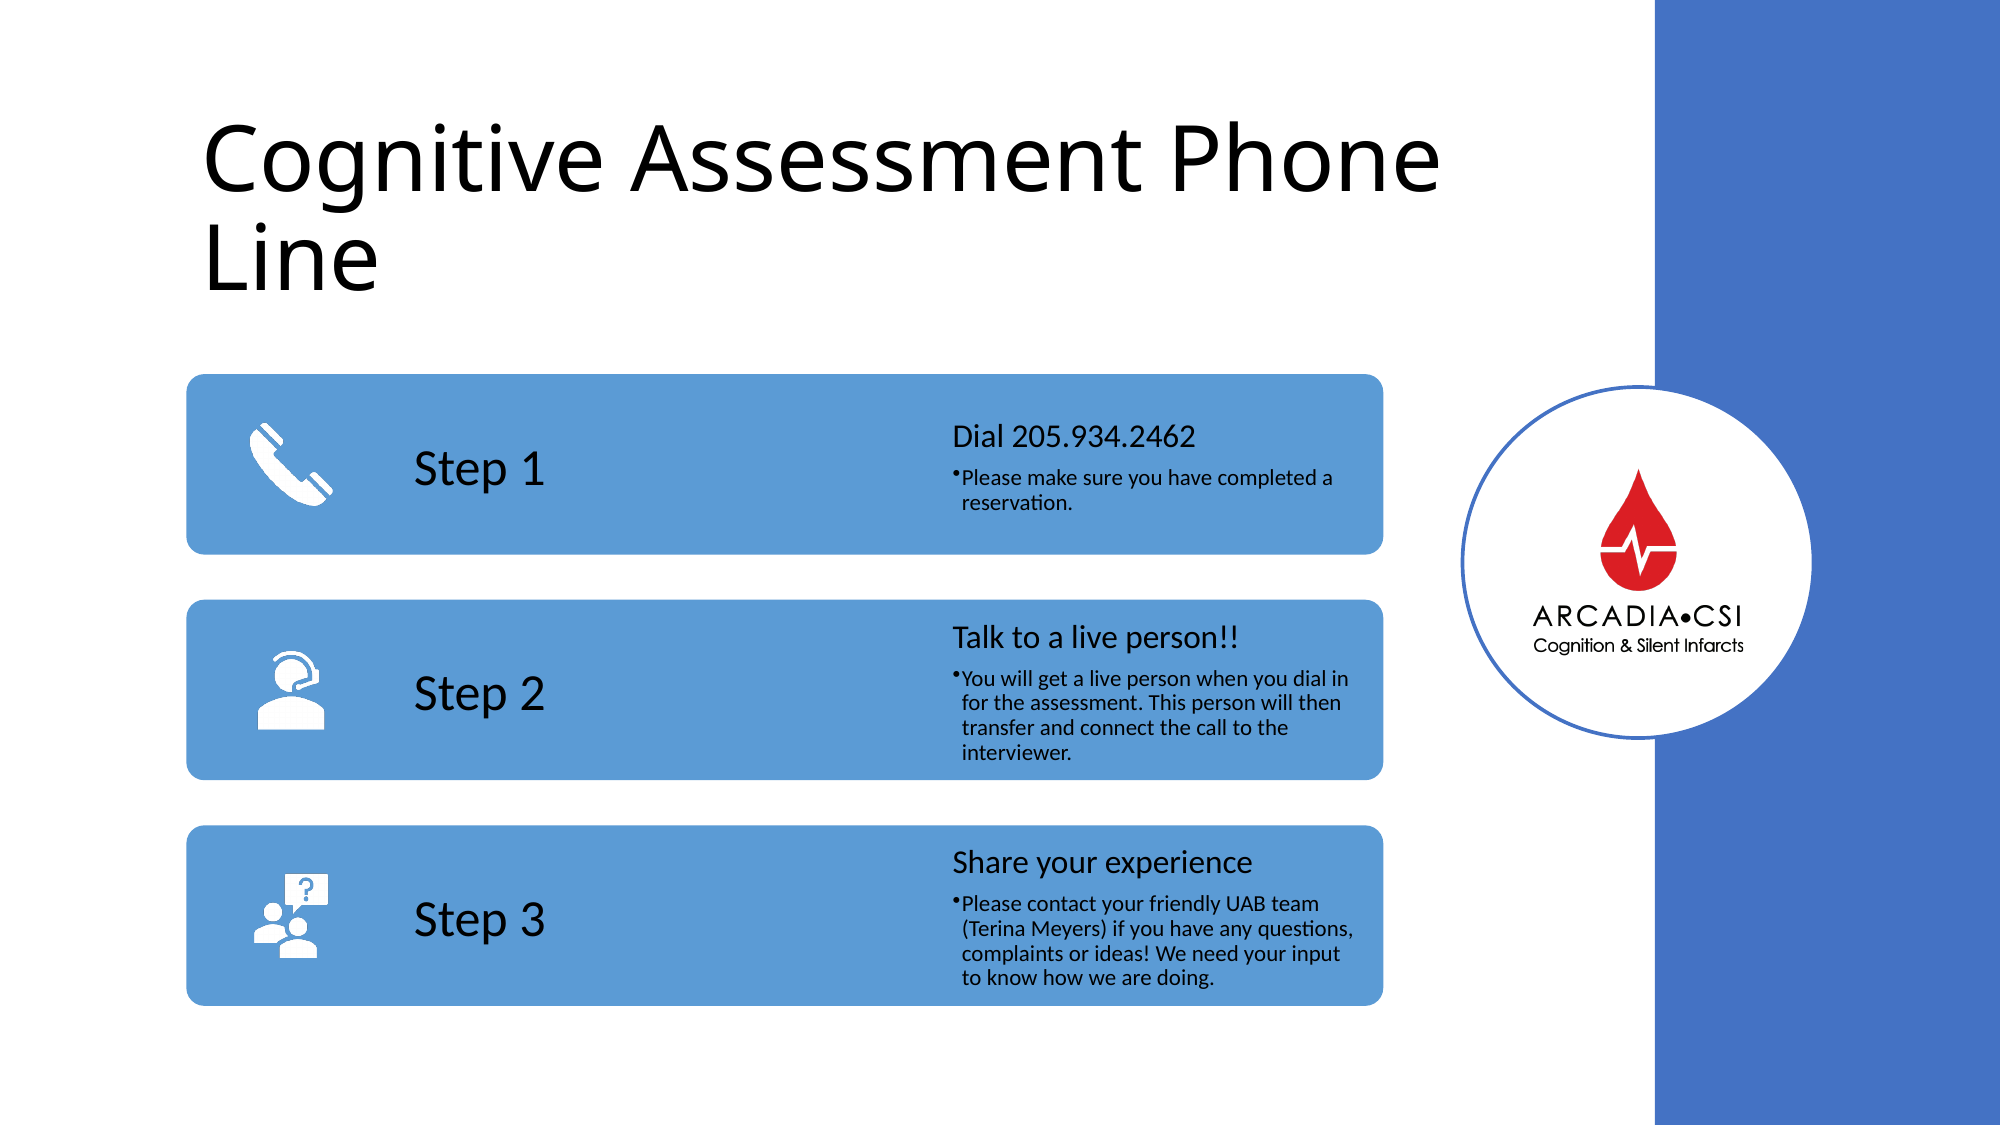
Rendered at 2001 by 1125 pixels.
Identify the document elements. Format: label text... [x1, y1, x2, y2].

title Cognitive Assessment Phone Line [186, 102, 1524, 321]
text_box [1461, 385, 1815, 740]
text_box [1654, 0, 2000, 1125]
picture [1532, 468, 1744, 657]
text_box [186, 373, 1384, 1007]
